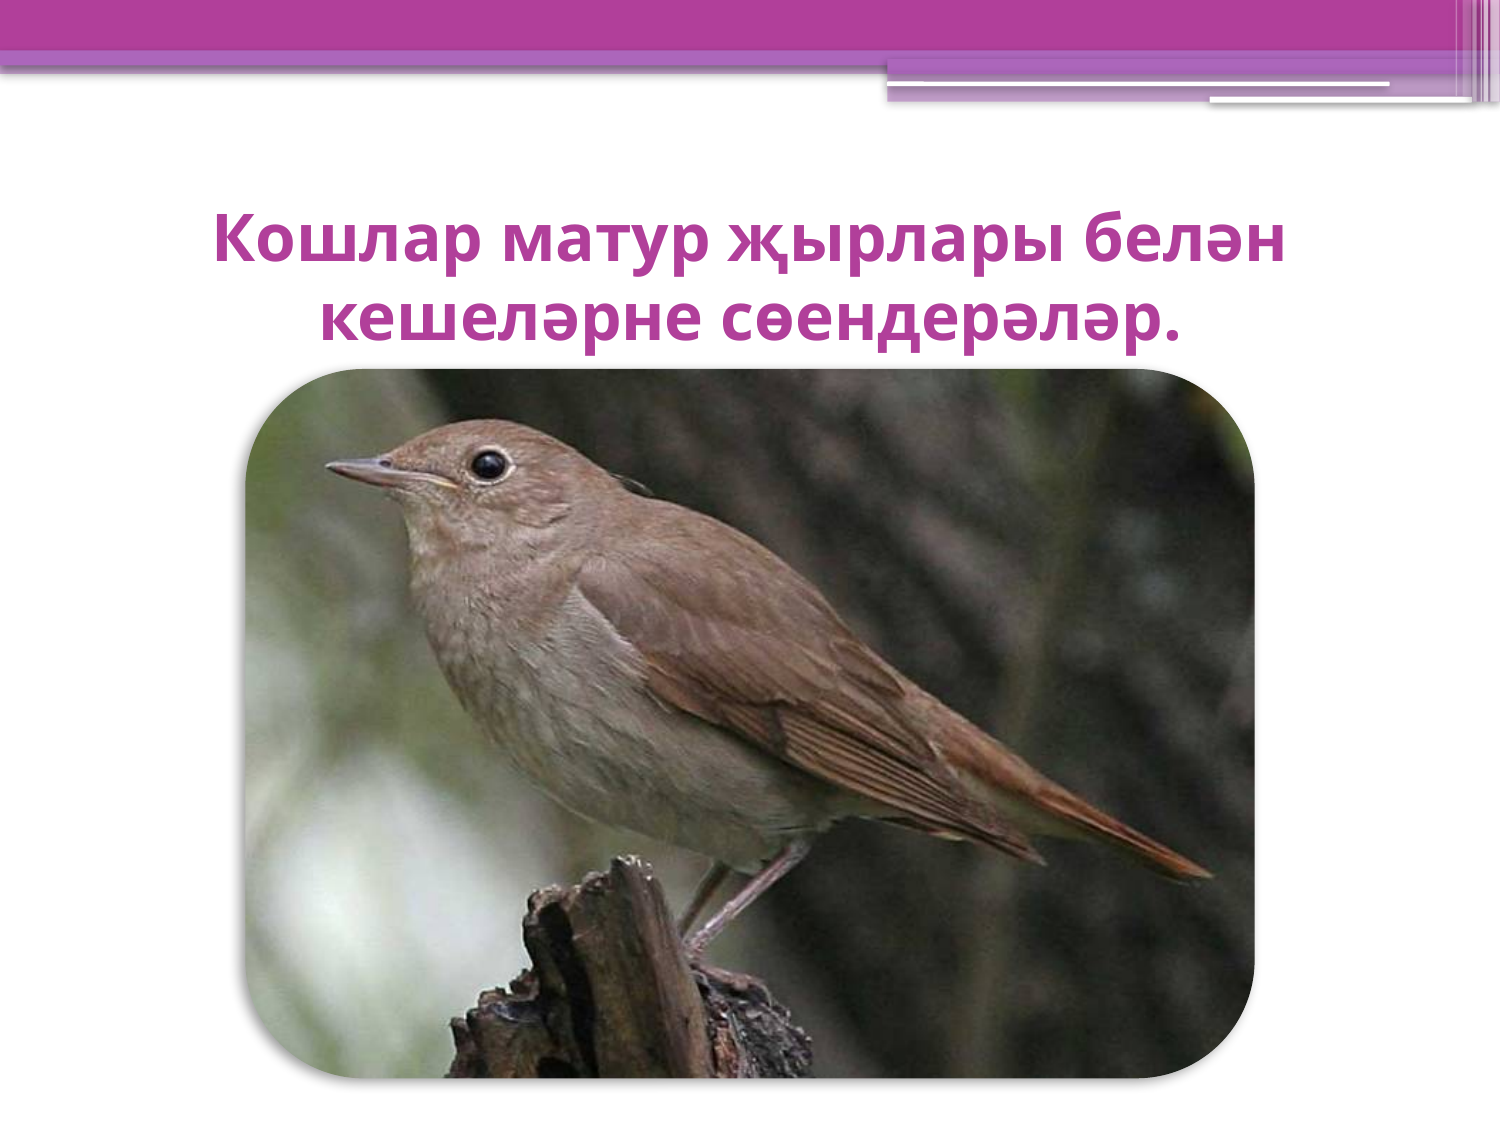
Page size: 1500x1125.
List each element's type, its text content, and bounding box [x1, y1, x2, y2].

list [245, 368, 1255, 1079]
title Кошлар матур җырлары белән кешеләрне сөендерәләр. [75, 187, 1425, 363]
